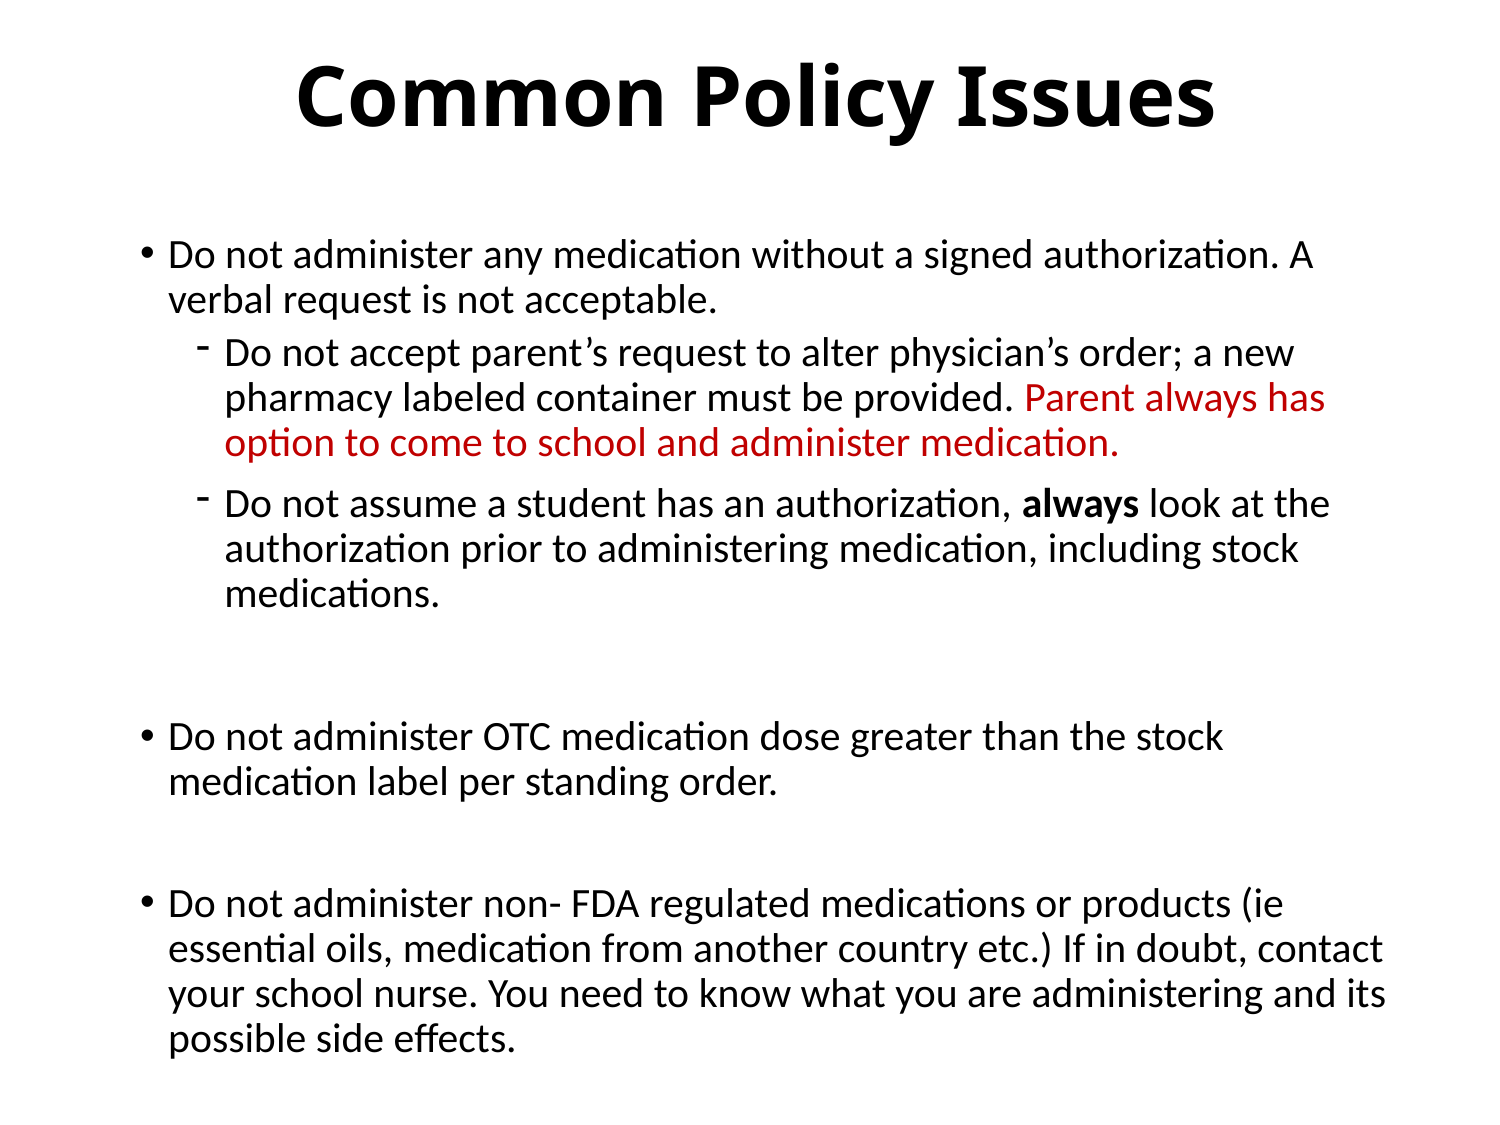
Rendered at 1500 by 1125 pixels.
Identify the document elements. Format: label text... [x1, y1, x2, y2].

title Common Policy Issues [87, 37, 1425, 163]
list Do not administer any medication without a signed authorization. A verbal request is not acceptable. Do not accept parent’s request to alter physician’s order; a new pharmacy labeled container must be provided. Parent always has option to come to school and administer medication. Do not assume a student has an authorization, always look at the authorization prior to administering medication, including stock medications. Do not administer OTC medication dose greater than the stock medication label per standing order. Do not administer non- FDA regulated medications or products (ie essential oils, medication from another country etc.) If in doubt, contact your school nurse. You need to know what you are administering and its possible side effects. [125, 224, 1438, 1088]
